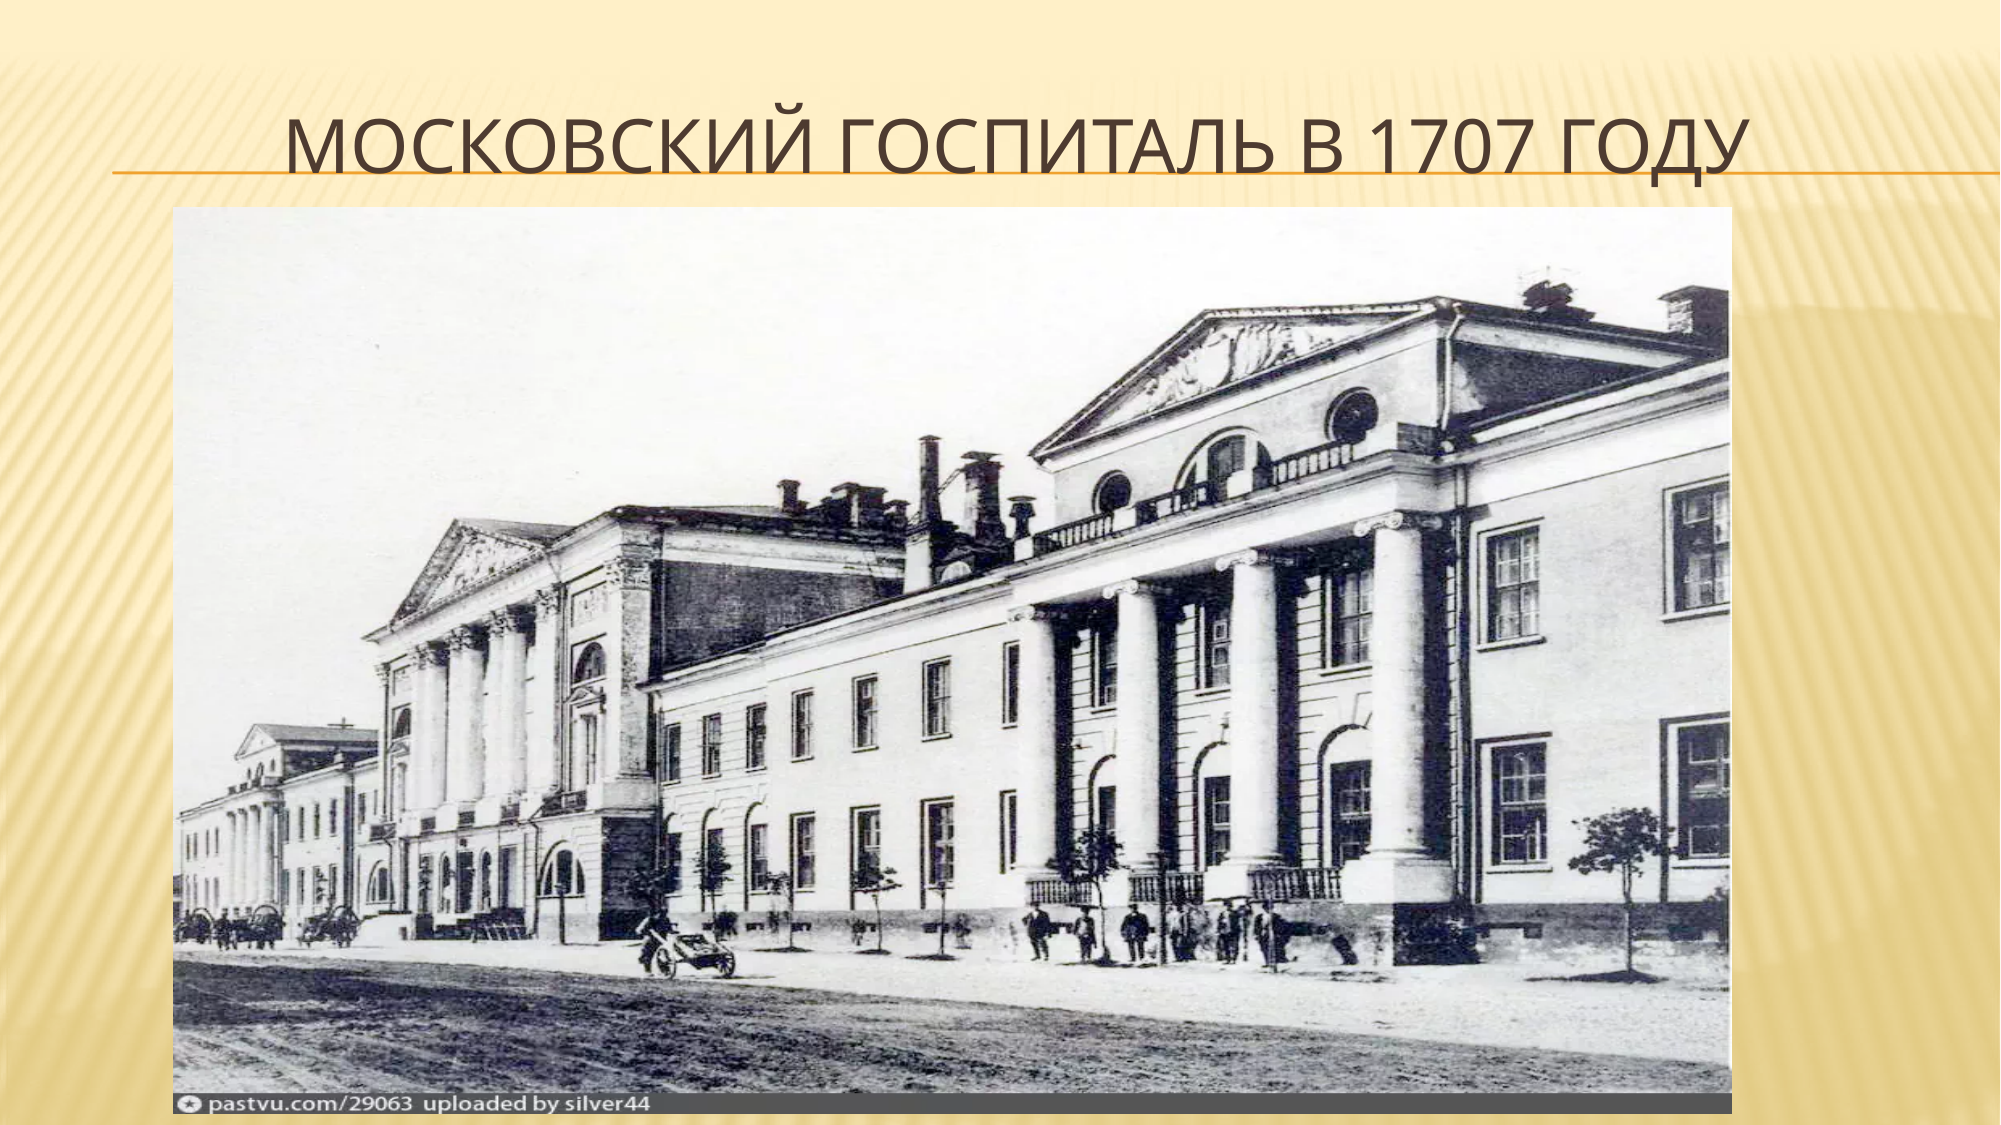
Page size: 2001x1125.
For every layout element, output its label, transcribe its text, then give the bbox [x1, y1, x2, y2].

title Московский госпиталь в 1707 году [66, 75, 1967, 213]
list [173, 206, 1733, 1115]
